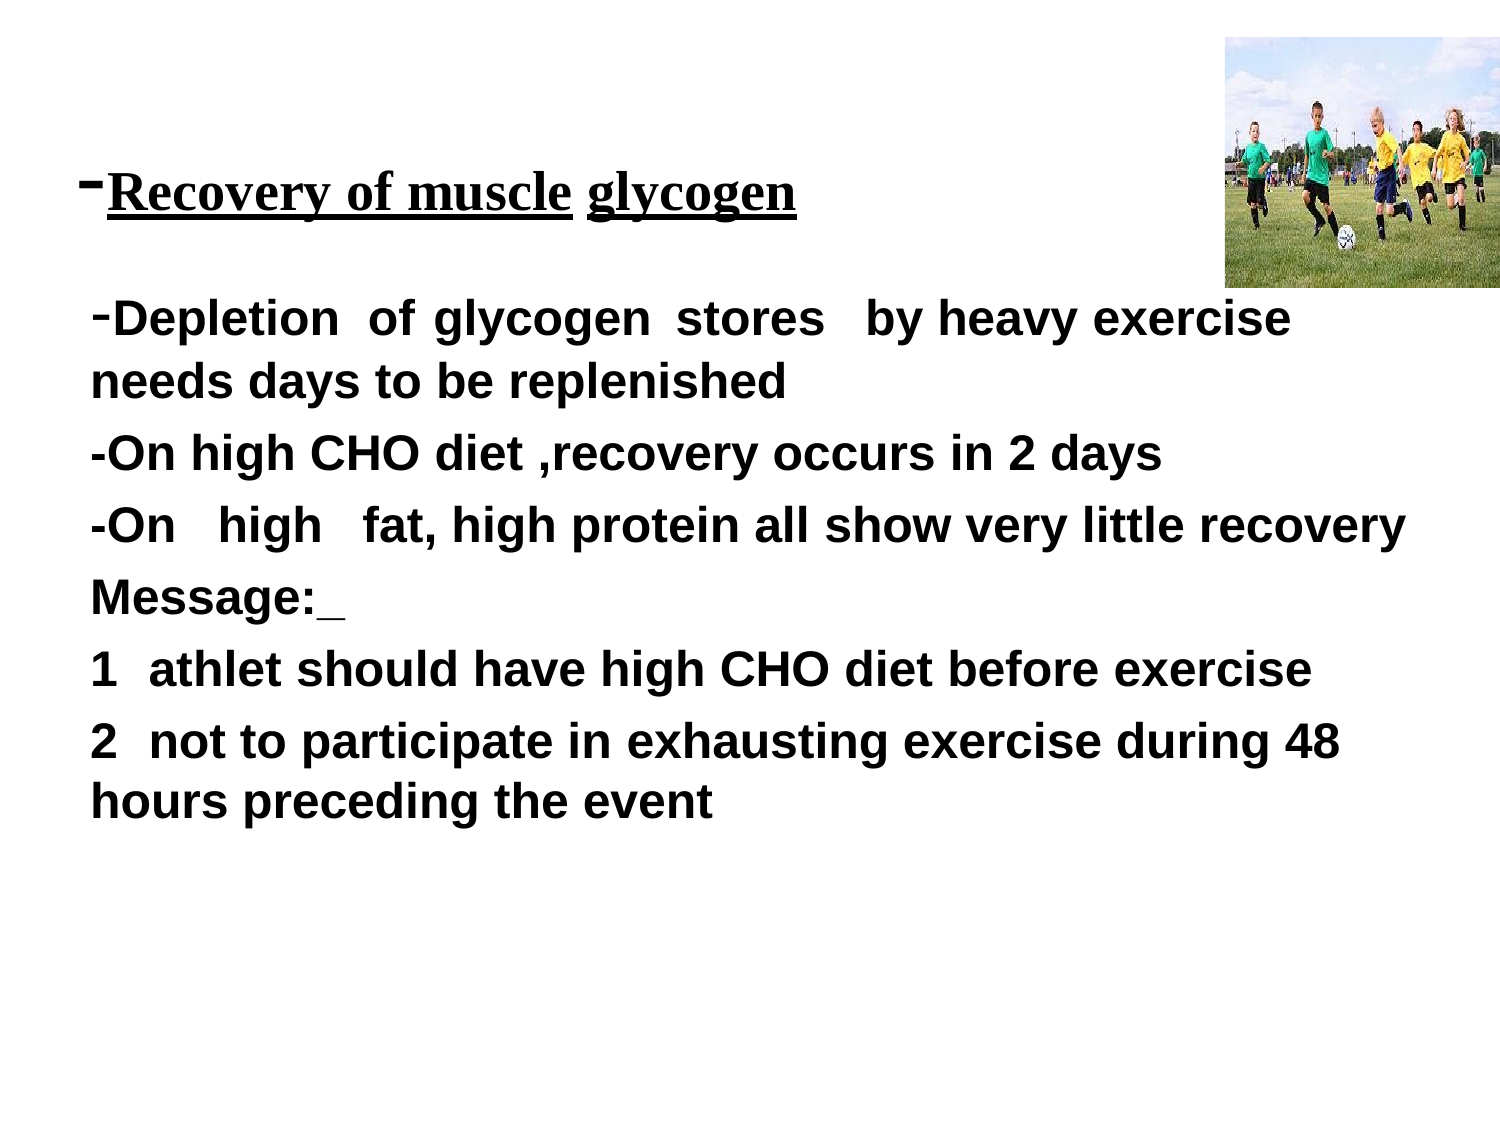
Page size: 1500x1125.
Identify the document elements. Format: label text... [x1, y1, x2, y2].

title -Recovery of muscle glycogen [73, 95, 1224, 199]
list -Depletion of glycogen stores by heavy exercise needs days to be replenished -On high CHO diet ,recovery occurs in 2 days -On high fat, high protein all show very little recovery Message:_ athlet should have high CHO diet before exercise not to participate in exhausting exercise during 48 hours preceding the event [50, 199, 1450, 906]
text_box [1224, 37, 1500, 288]
